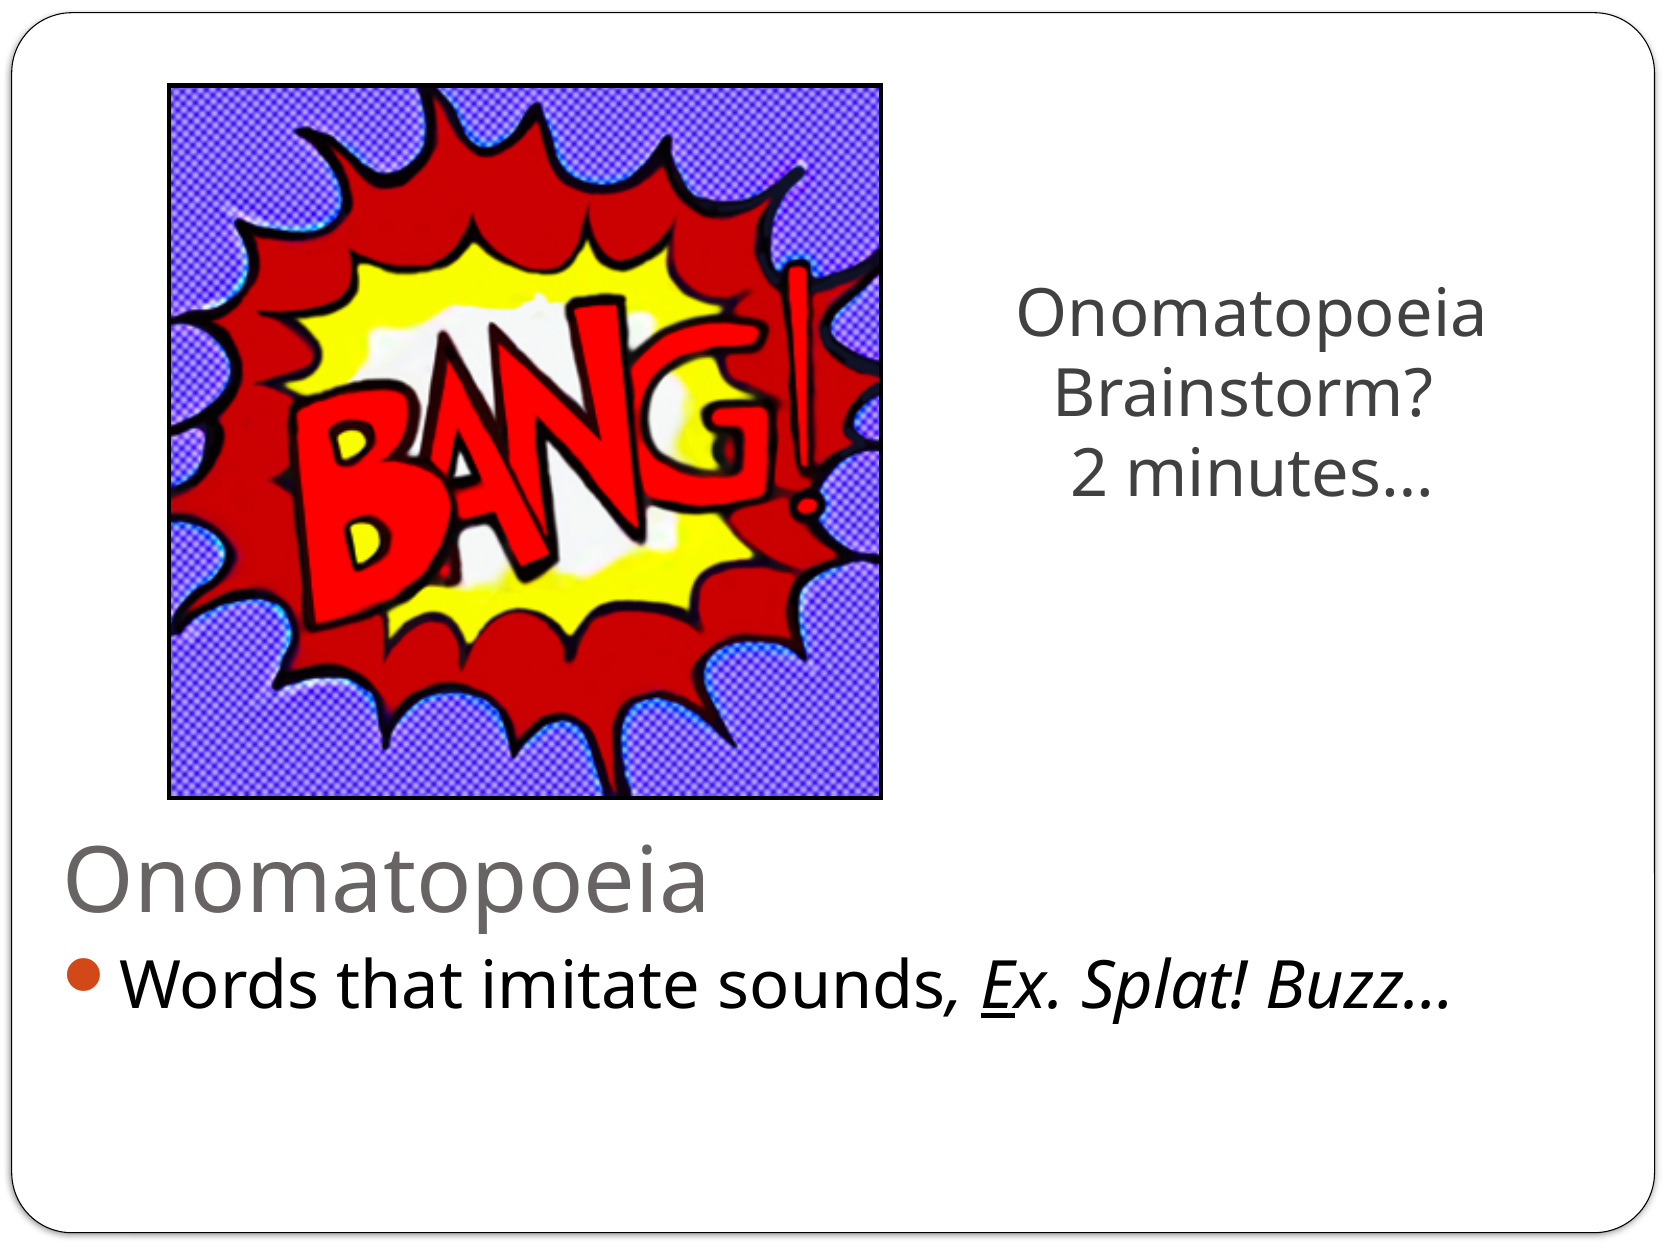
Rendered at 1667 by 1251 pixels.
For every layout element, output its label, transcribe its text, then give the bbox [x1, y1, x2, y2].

picture [170, 87, 880, 796]
text_box Onomatopoeia Brainstorm? 2 minutes… [958, 262, 1546, 518]
list Words that imitate sounds, Ex. Splat! Buzz… [45, 933, 1621, 1190]
title Onomatopoeia [45, 787, 1621, 933]
